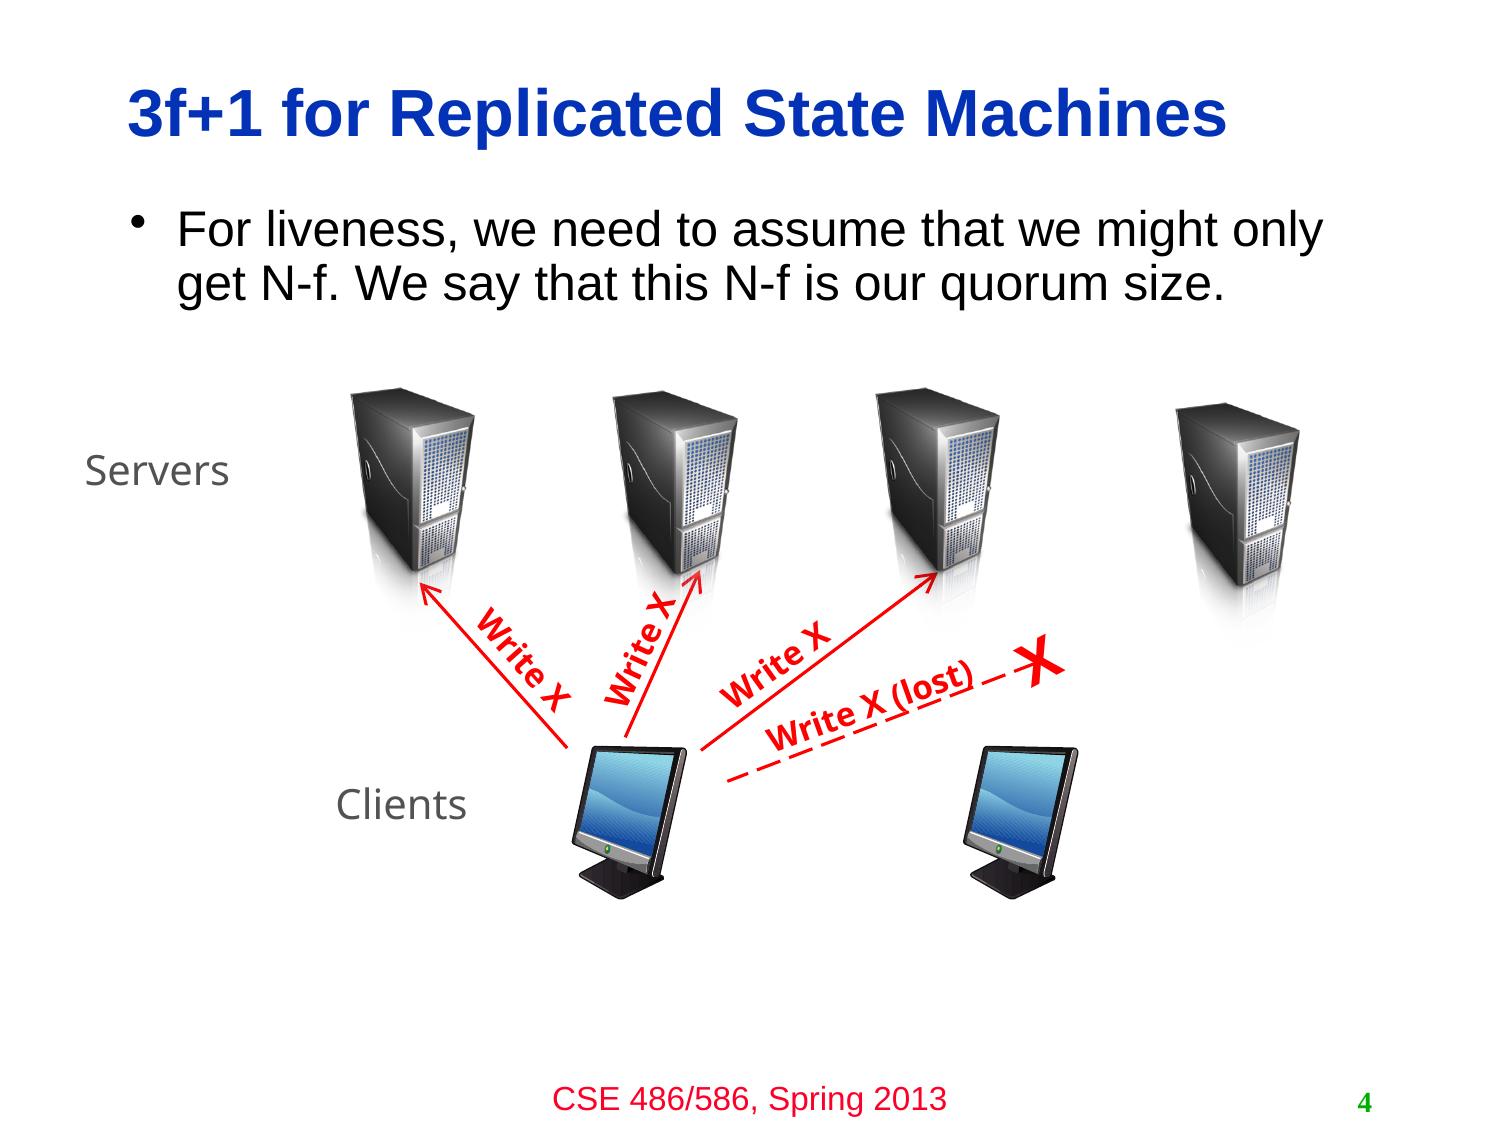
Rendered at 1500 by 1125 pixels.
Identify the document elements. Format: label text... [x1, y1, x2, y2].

text_box Clients [320, 770, 483, 835]
list For liveness, we need to assume that we might only get N-f. We say that this N-f is our quorum size. [114, 195, 1376, 1005]
picture [874, 387, 1001, 635]
text_box Write X [729, 639, 853, 731]
picture [1174, 402, 1301, 651]
picture [570, 744, 688, 901]
picture [962, 744, 1080, 901]
text_box Write X [472, 584, 595, 735]
text_box Write X (lost) [745, 644, 995, 772]
slide_number 4 [1074, 1076, 1388, 1125]
text_box Write X [584, 644, 671, 731]
text_box Servers [69, 436, 246, 501]
title 3f+1 for Replicated State Machines [112, 53, 1310, 176]
picture [349, 387, 476, 635]
picture [612, 389, 738, 638]
text_box X [991, 605, 1088, 712]
text_box Write X [696, 597, 850, 729]
